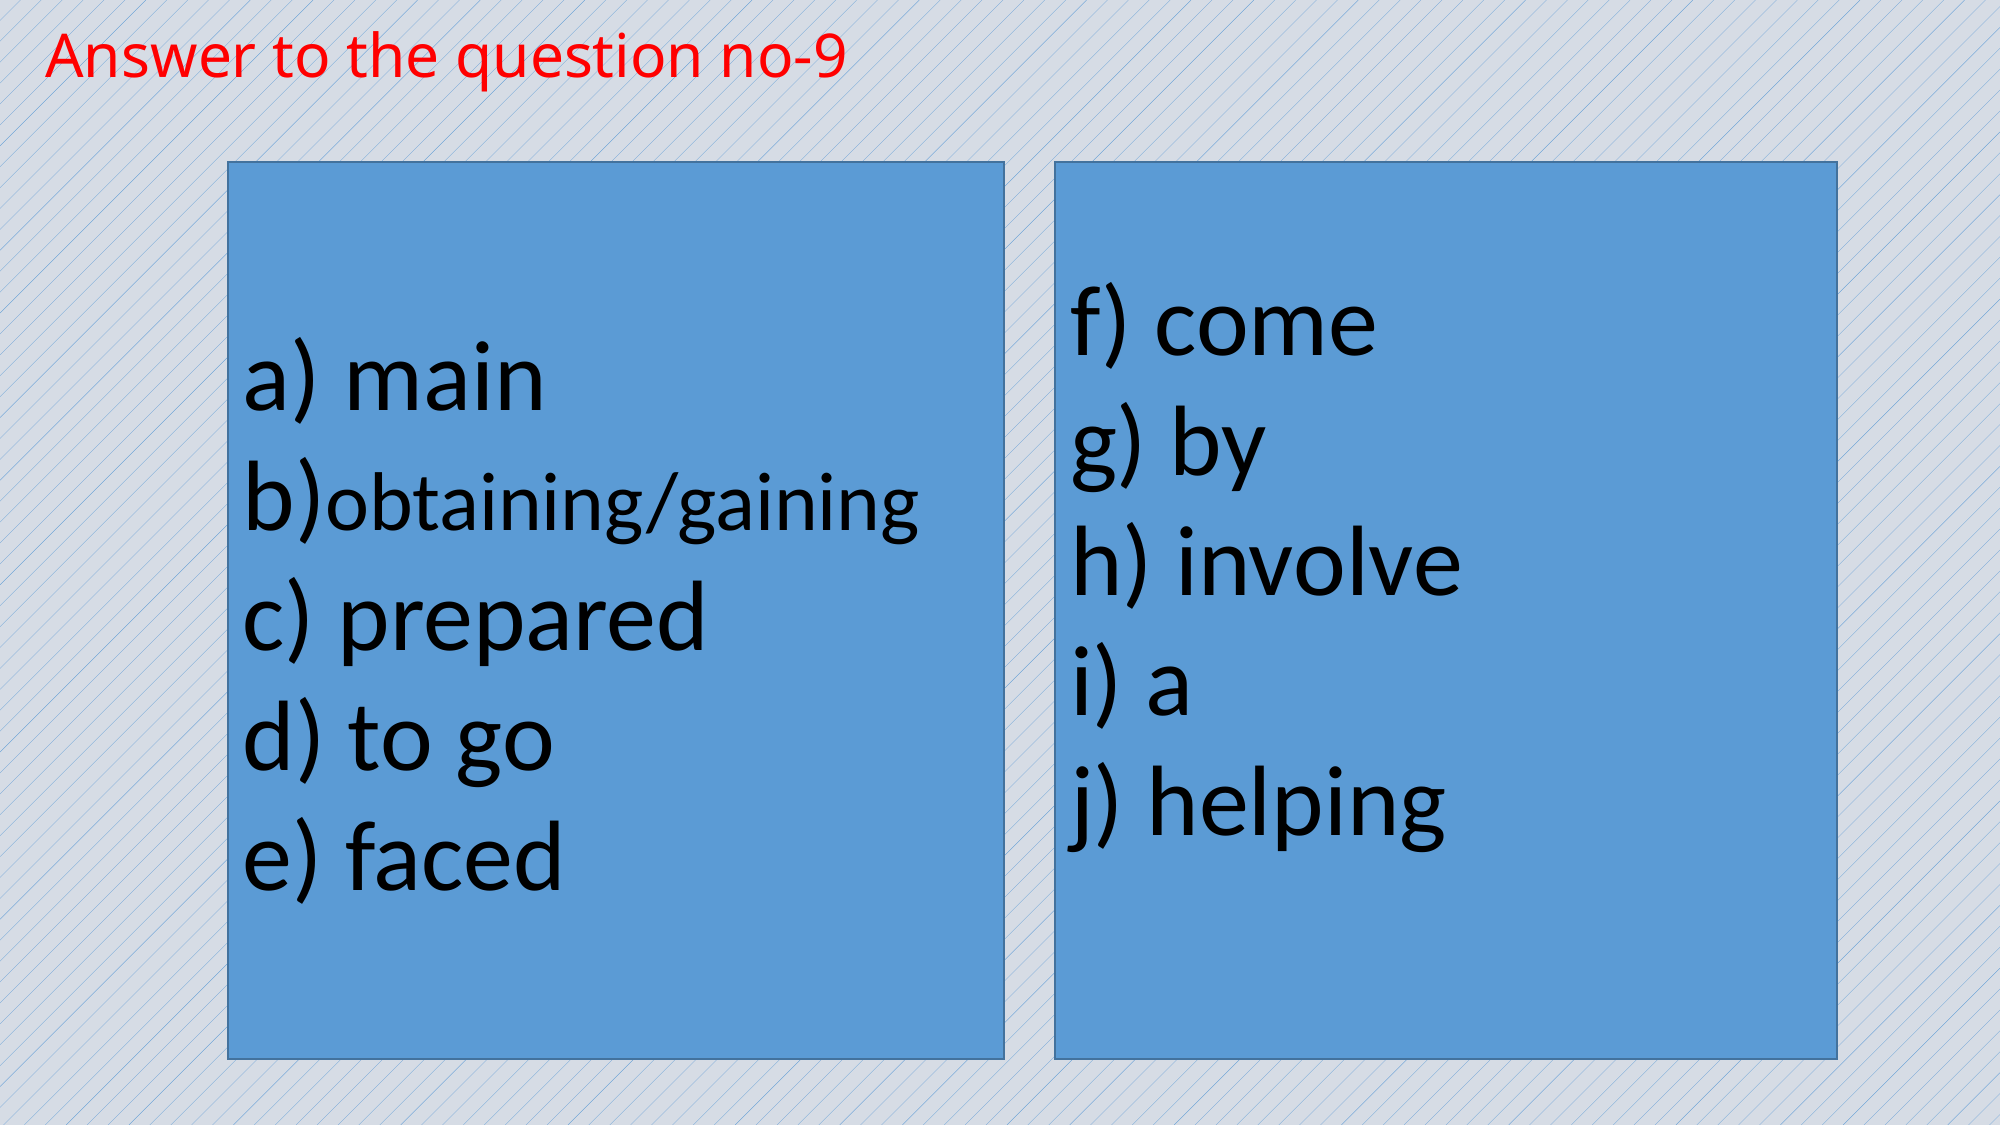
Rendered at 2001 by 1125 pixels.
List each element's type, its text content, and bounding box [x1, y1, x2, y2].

title Answer to the question no-9 [30, 17, 1979, 99]
text_box f) come g) by h) involve i) a j) helping [1054, 161, 1838, 1060]
text_box a) main b)obtaining/gaining c) prepared d) to go e) faced [227, 161, 1005, 1060]
